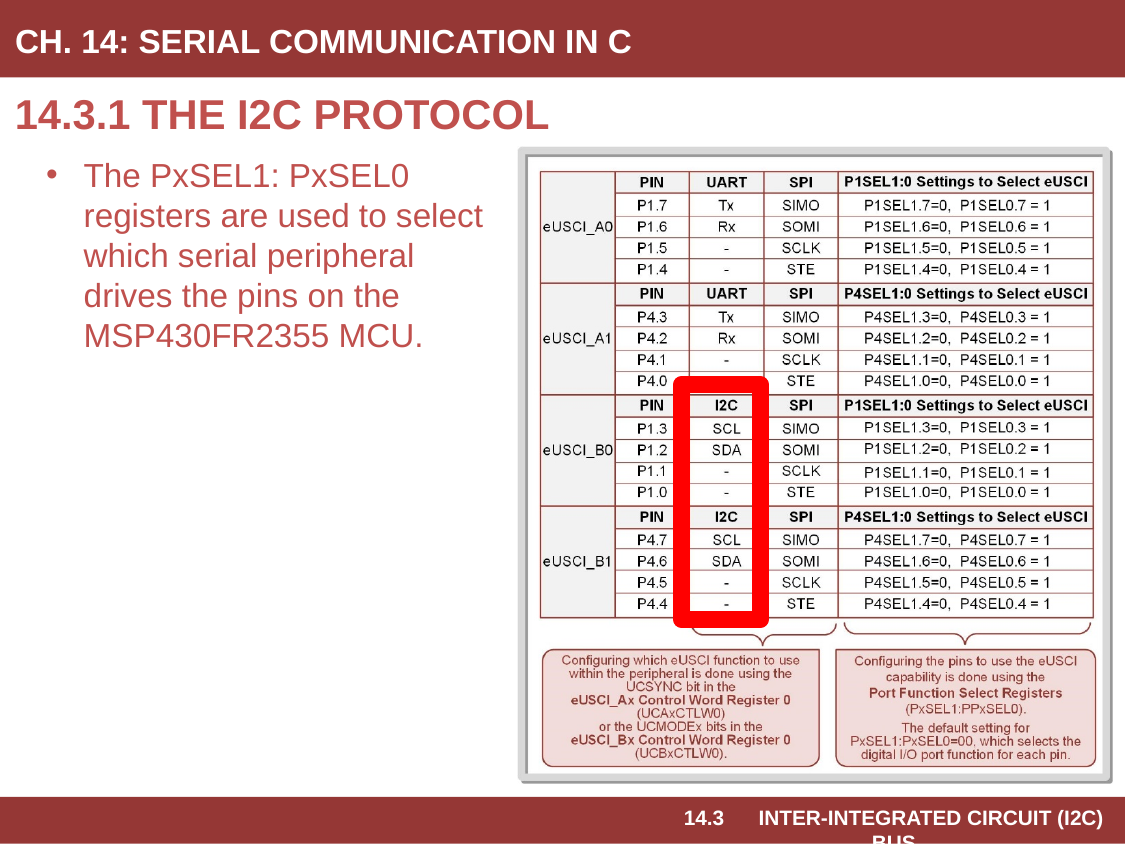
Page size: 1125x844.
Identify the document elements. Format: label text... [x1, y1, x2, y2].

text_box 14.3.1 The I2C Protocol [0, 80, 1088, 146]
title Ch. 14: Serial Communication in C [0, 1, 1125, 78]
picture [517, 146, 1113, 785]
subtitle 14.3 Inter-Integrated Circuit (I2C) Bus [662, 796, 1125, 844]
text_box The PxSEL1: PxSEL0 registers are used to select which serial peripheral drives the pins on the MSP430FR2355 MCU. [31, 146, 515, 620]
text_box [0, 795, 1125, 844]
